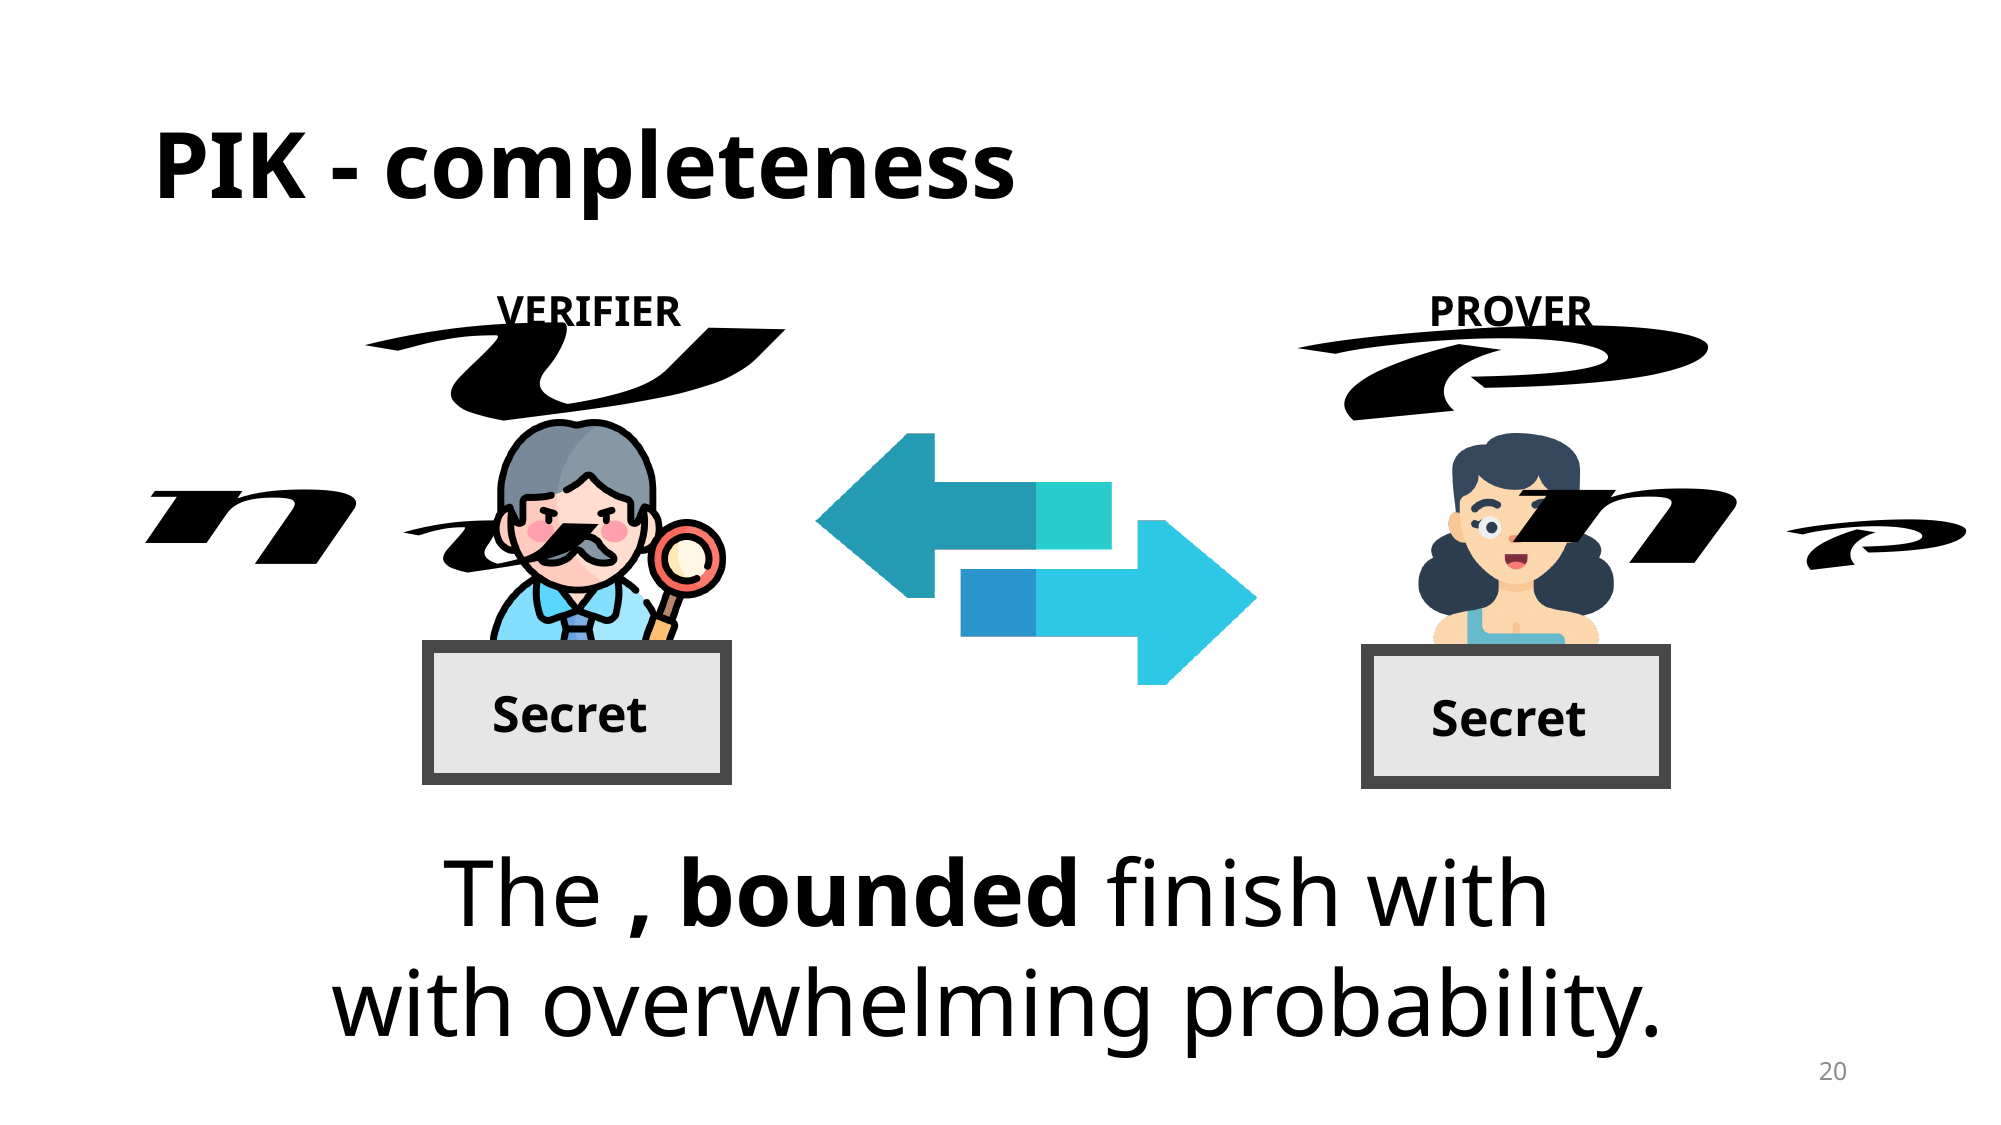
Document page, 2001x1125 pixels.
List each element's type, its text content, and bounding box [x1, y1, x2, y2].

picture [490, 419, 726, 656]
text_box VERIFIER [471, 277, 707, 343]
picture [815, 394, 1257, 724]
text_box PROVER [1416, 338, 1572, 343]
title PIK - completeness [137, 59, 1924, 278]
slide_number 20 [1412, 1042, 1863, 1103]
text_box PROVER [1408, 277, 1613, 333]
picture [1407, 433, 1625, 652]
